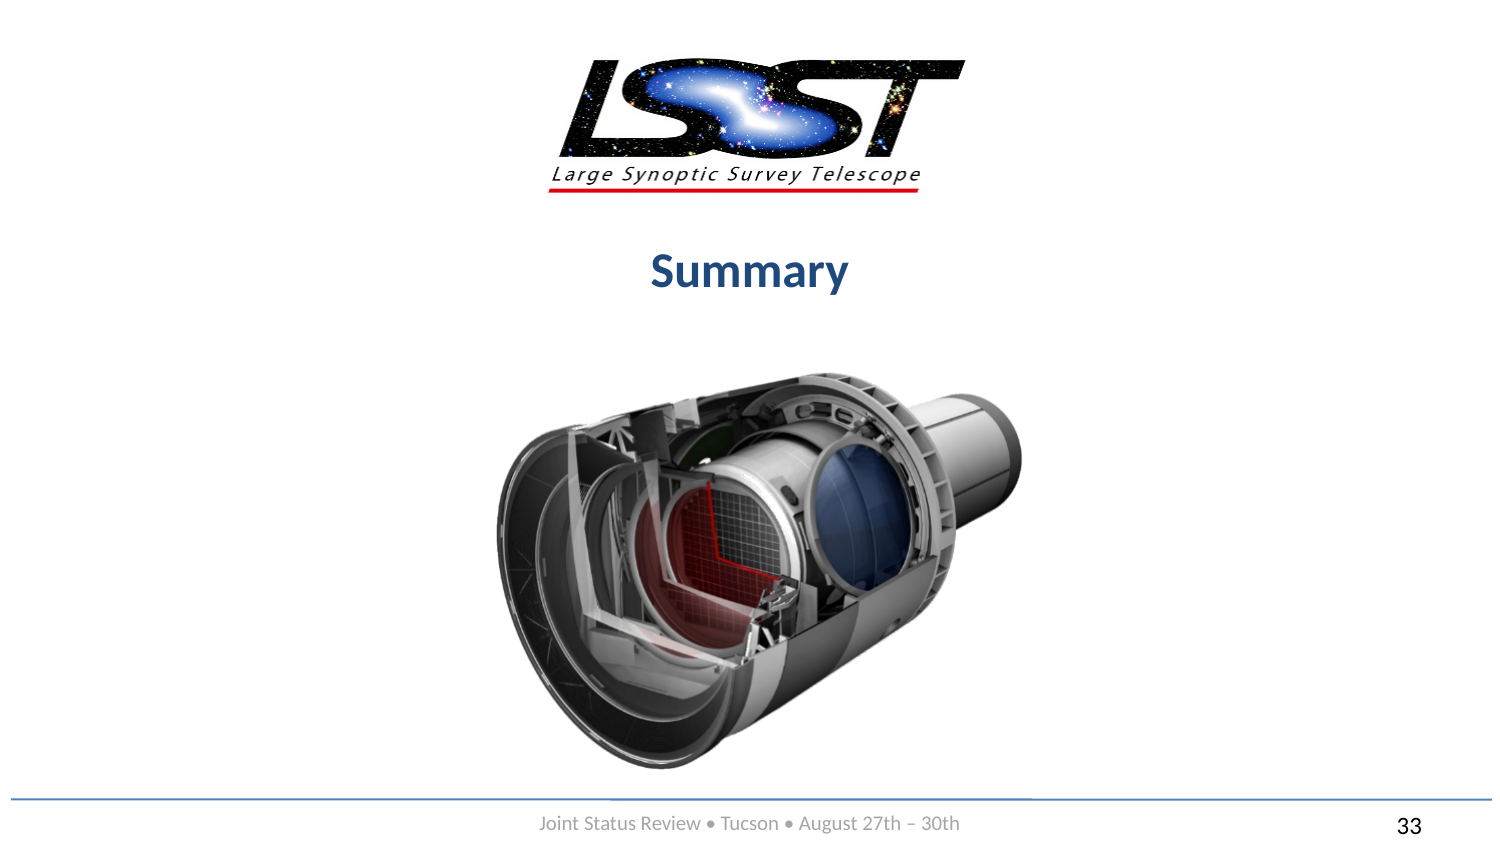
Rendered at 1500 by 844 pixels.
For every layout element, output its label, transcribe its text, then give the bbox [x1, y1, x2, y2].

title Summary [24, 196, 1476, 338]
picture [524, 39, 988, 196]
picture [462, 371, 1031, 780]
